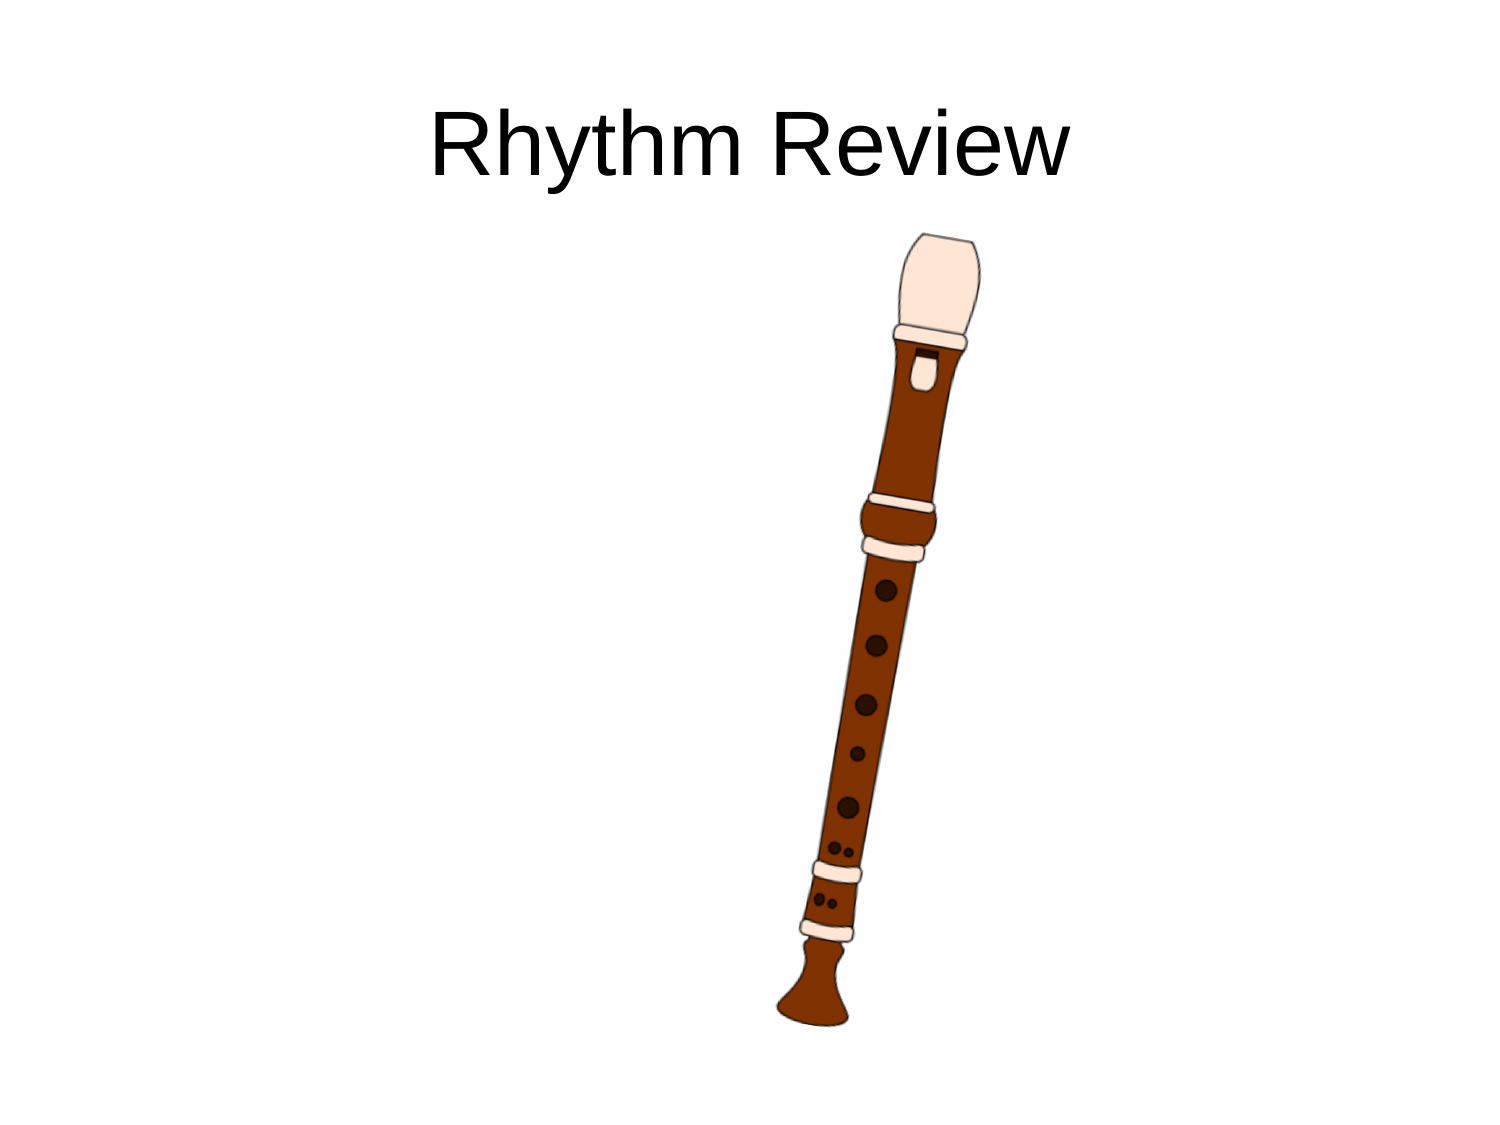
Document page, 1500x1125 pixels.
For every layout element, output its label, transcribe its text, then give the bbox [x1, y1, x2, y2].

picture [771, 230, 987, 1031]
title Rhythm Review [74, 44, 1426, 233]
